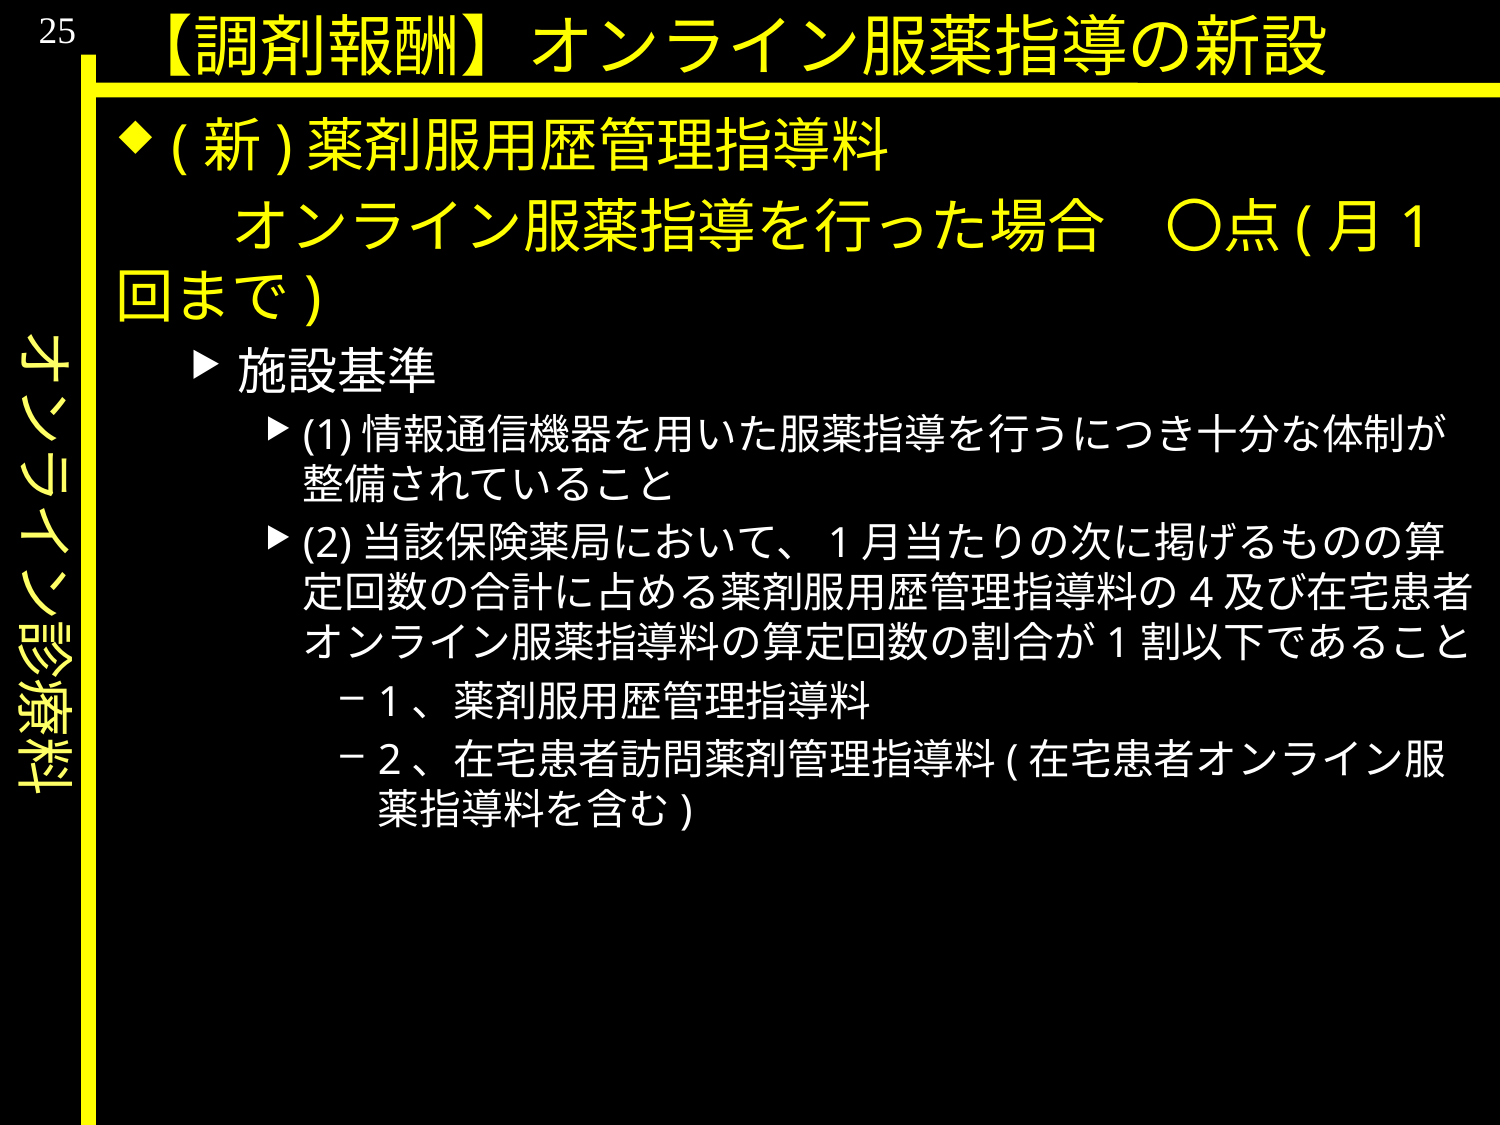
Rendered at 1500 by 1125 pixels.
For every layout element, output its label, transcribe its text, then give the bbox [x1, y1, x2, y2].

text_box 【調剤報酬】オンライン服薬指導の新設 [160, 0, 1477, 52]
text_box オンライン診療料 [16, 0, 77, 1125]
text_box 25 [23, 0, 160, 59]
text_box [88, 54, 1500, 1125]
